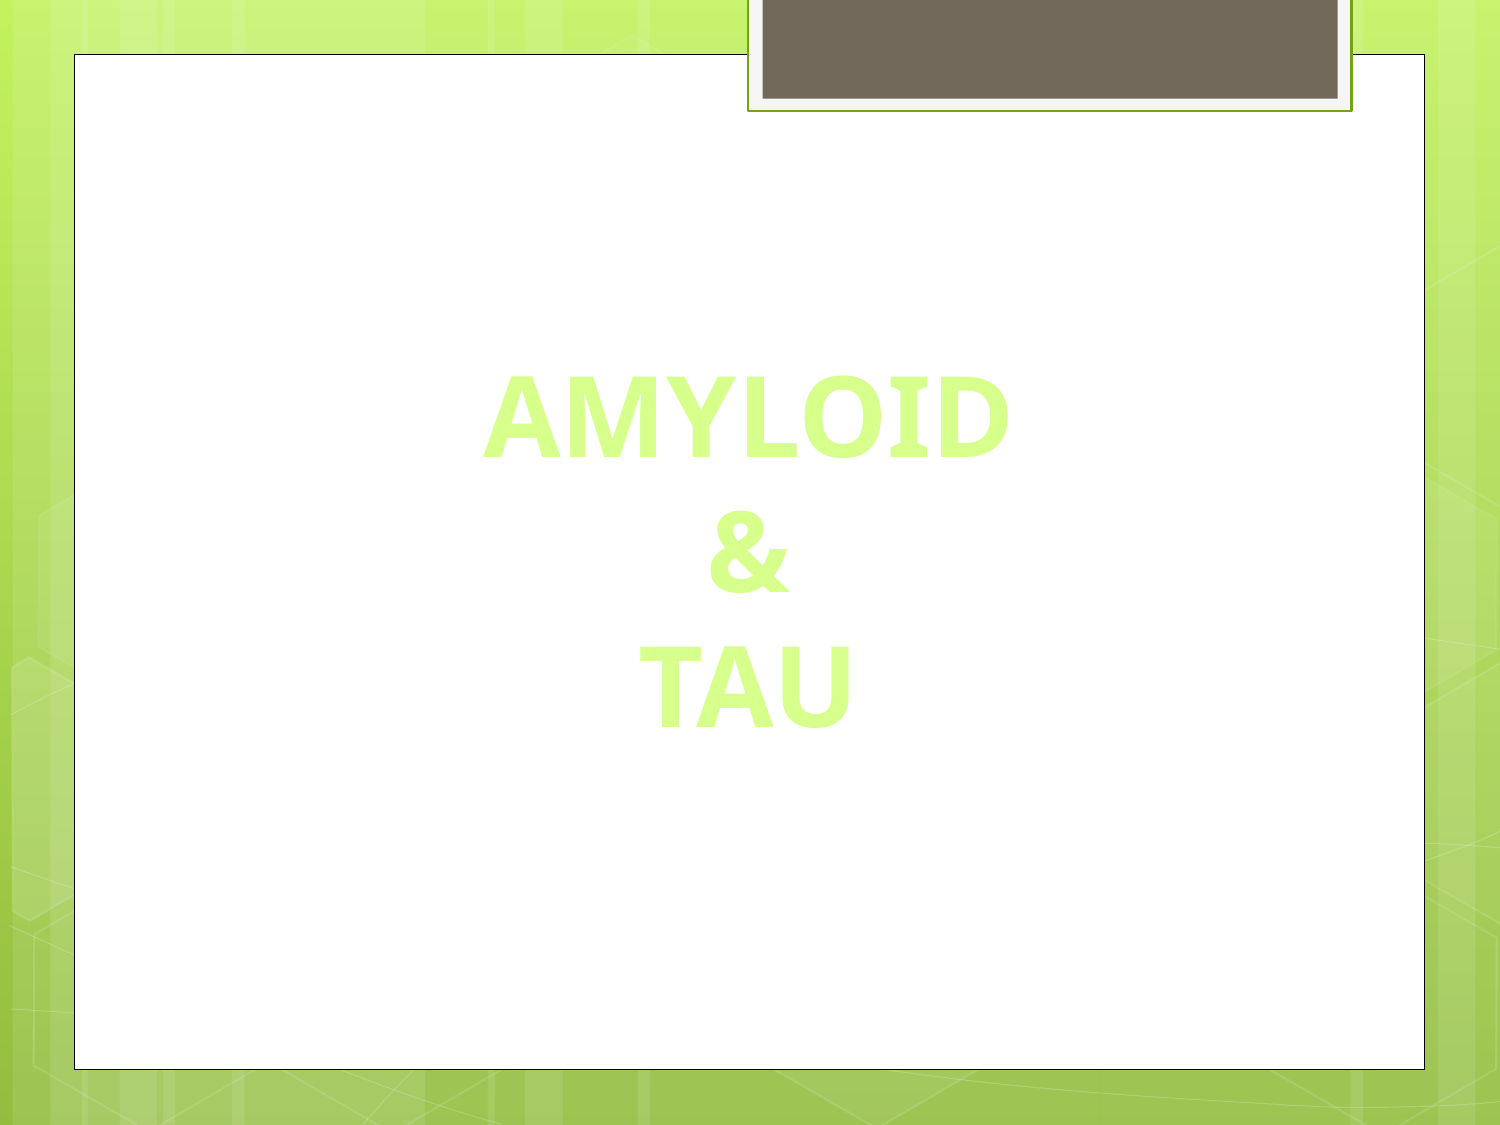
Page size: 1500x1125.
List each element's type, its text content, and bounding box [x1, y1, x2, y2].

text_box AMYLOID & TAU [468, 337, 1030, 758]
